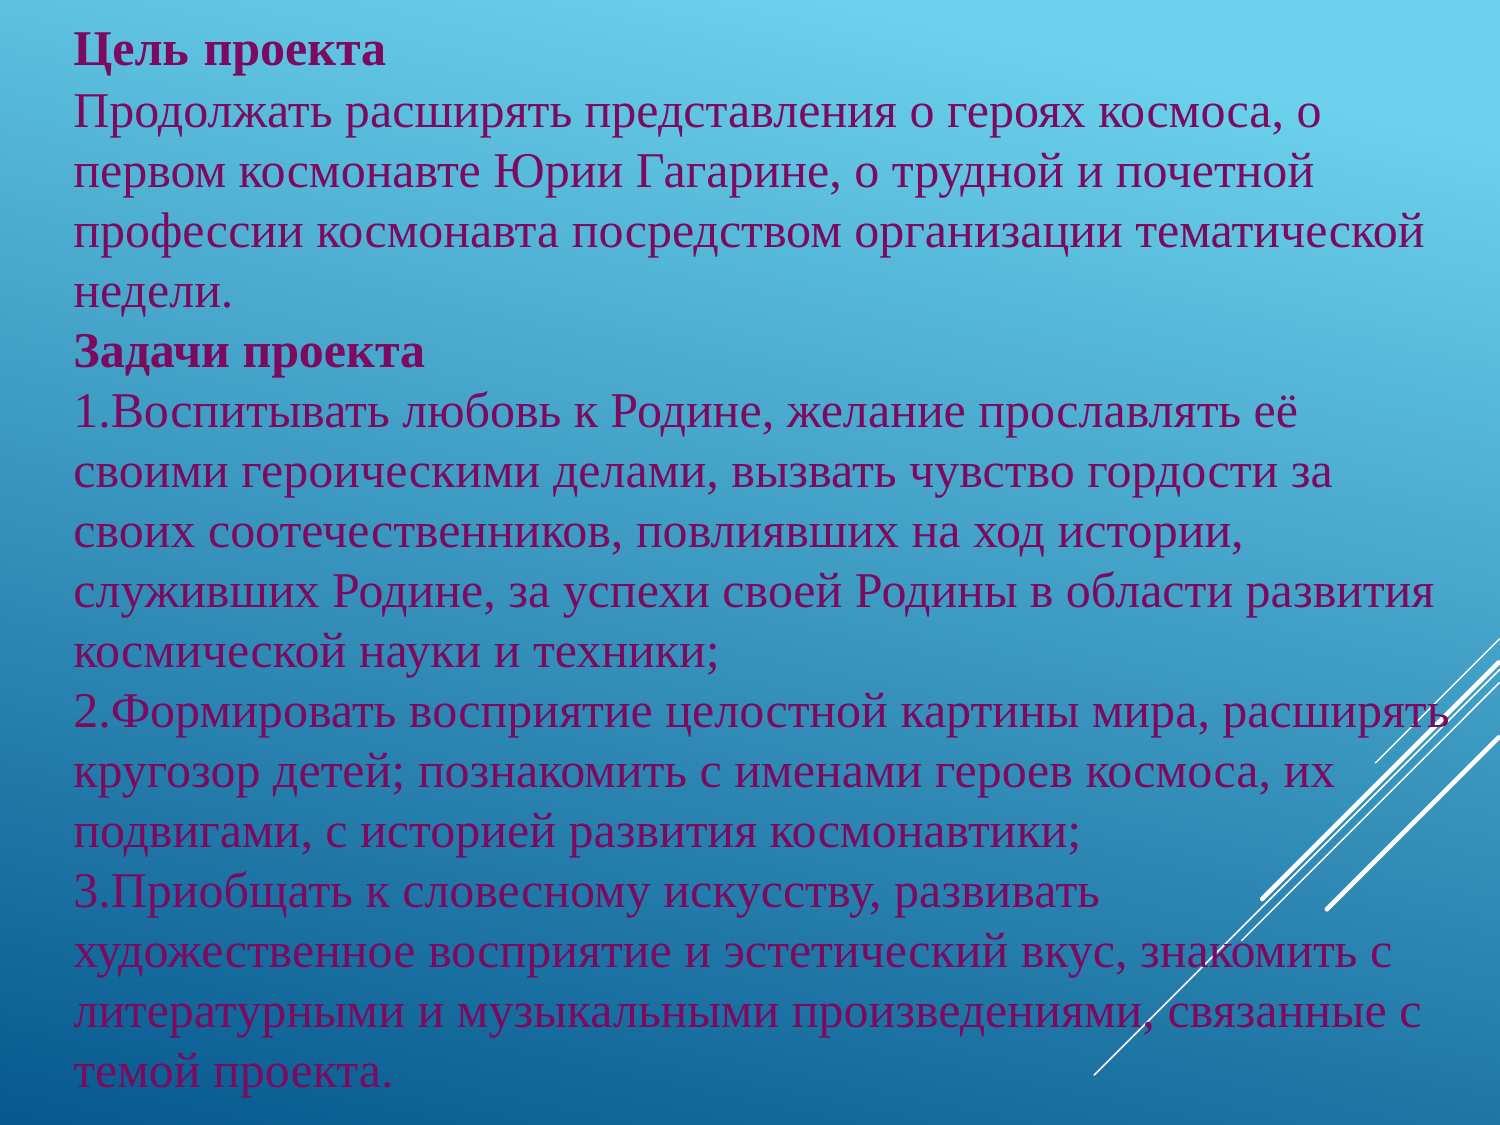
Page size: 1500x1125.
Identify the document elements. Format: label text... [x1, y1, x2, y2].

text_box Цель проекта Продолжать расширять представления о героях космоса, о первом космонавте Юрии Гагарине, о трудной и почетной профессии космонавта посредством организации тематической недели. Задачи проекта 1.Воспитывать любовь к Родине, желание прославлять её своими героическими делами, вызвать чувство гордости за своих соотечественников, повлиявших на ход истории, служивших Родине, за успехи своей Родины в области развития космической науки и техники; 2.Формировать восприятие целостной картины мира, расширять кругозор детей; познакомить с именами героев космоса, их подвигами, с историей развития космонавтики; 3.Приобщать к словесному искусству, развивать художественное восприятие и эстетический вкус, знакомить с литературными и музыкальными произведениями, связанные с темой проекта. [58, 0, 1465, 1125]
